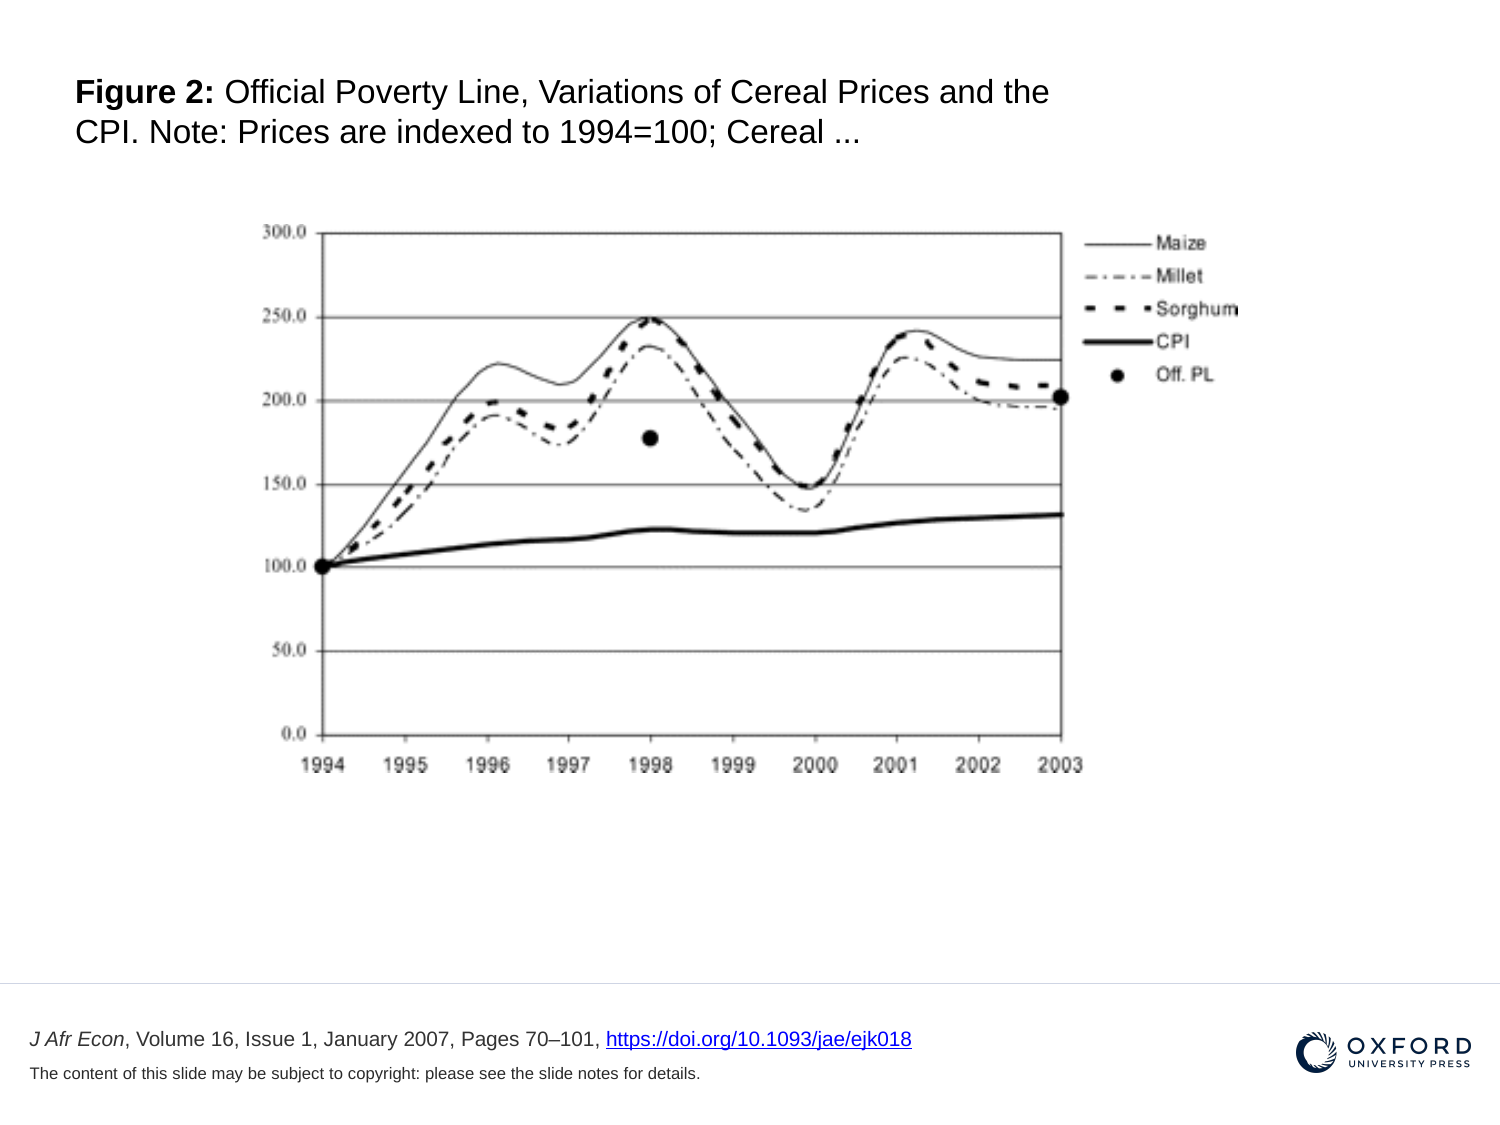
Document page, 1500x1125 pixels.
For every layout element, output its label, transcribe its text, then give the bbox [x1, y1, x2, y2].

title Figure 2: Official Poverty Line, Variations of Cereal Prices and the CPI. Note: Prices are indexed to 1994=100; Cereal ... [75, 69, 1078, 171]
picture [1296, 1032, 1471, 1073]
footer J Afr Econ, Volume 16, Issue 1, January 2007, Pages 70–101, https://doi.org/10.1093/jae/ejk018 The content of this slide may be subject to copyright: please see the slide notes for details. [0, 983, 1260, 1125]
picture [262, 224, 1238, 773]
